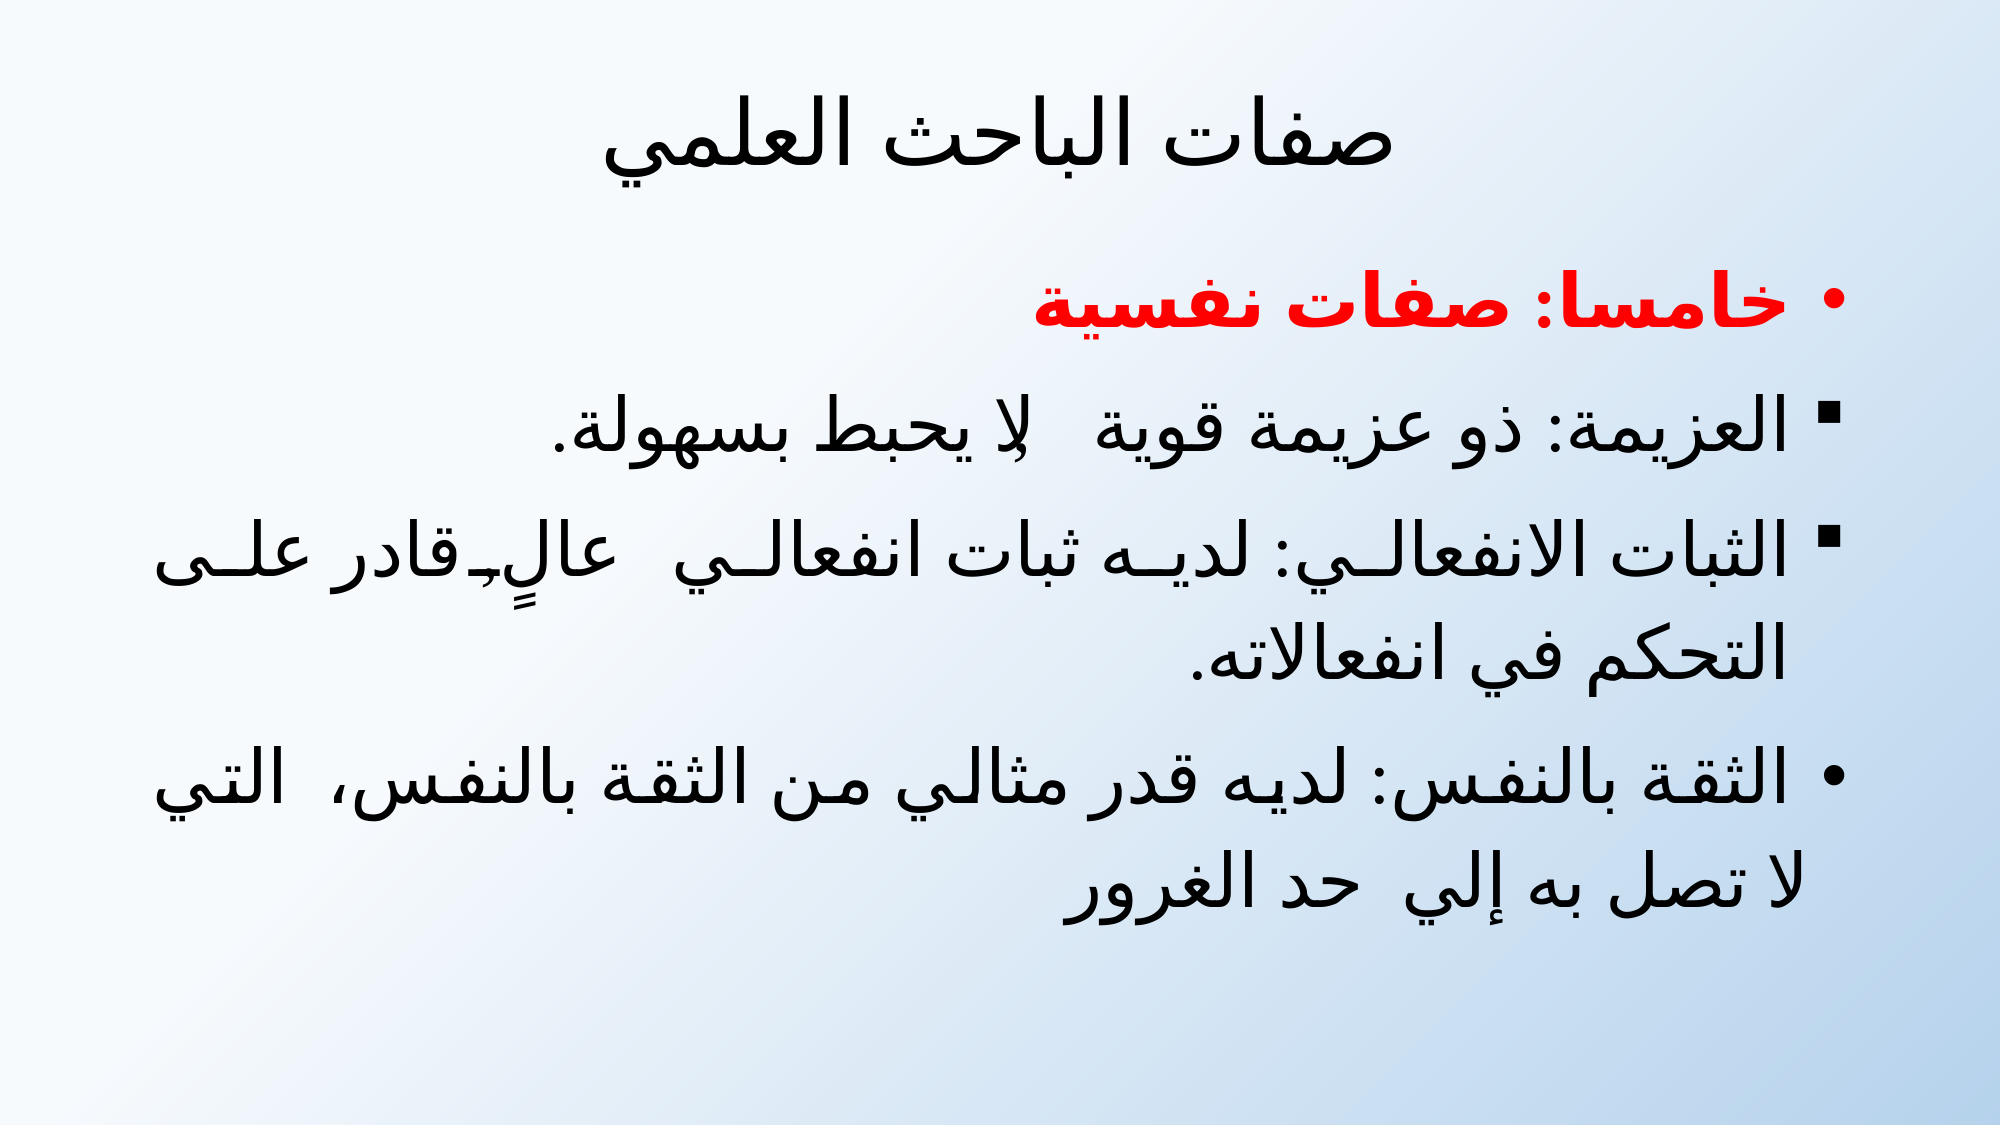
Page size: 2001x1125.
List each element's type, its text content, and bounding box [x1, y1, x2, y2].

list خامسا: صفات نفسية العزيمة: ذو عزيمة قوية , لا يحبط بسهولة. الثبات الانفعالي: لديه ثبات انفعالي عالٍ, قادر على التحكم في انفعالاته. الثقة بالنفس: لديه قدر مثالي من الثقة بالنفس، التي لا تصل به إلي حد الغرور [137, 231, 1863, 1014]
title صفات الباحث العلمي [137, 59, 1863, 212]
